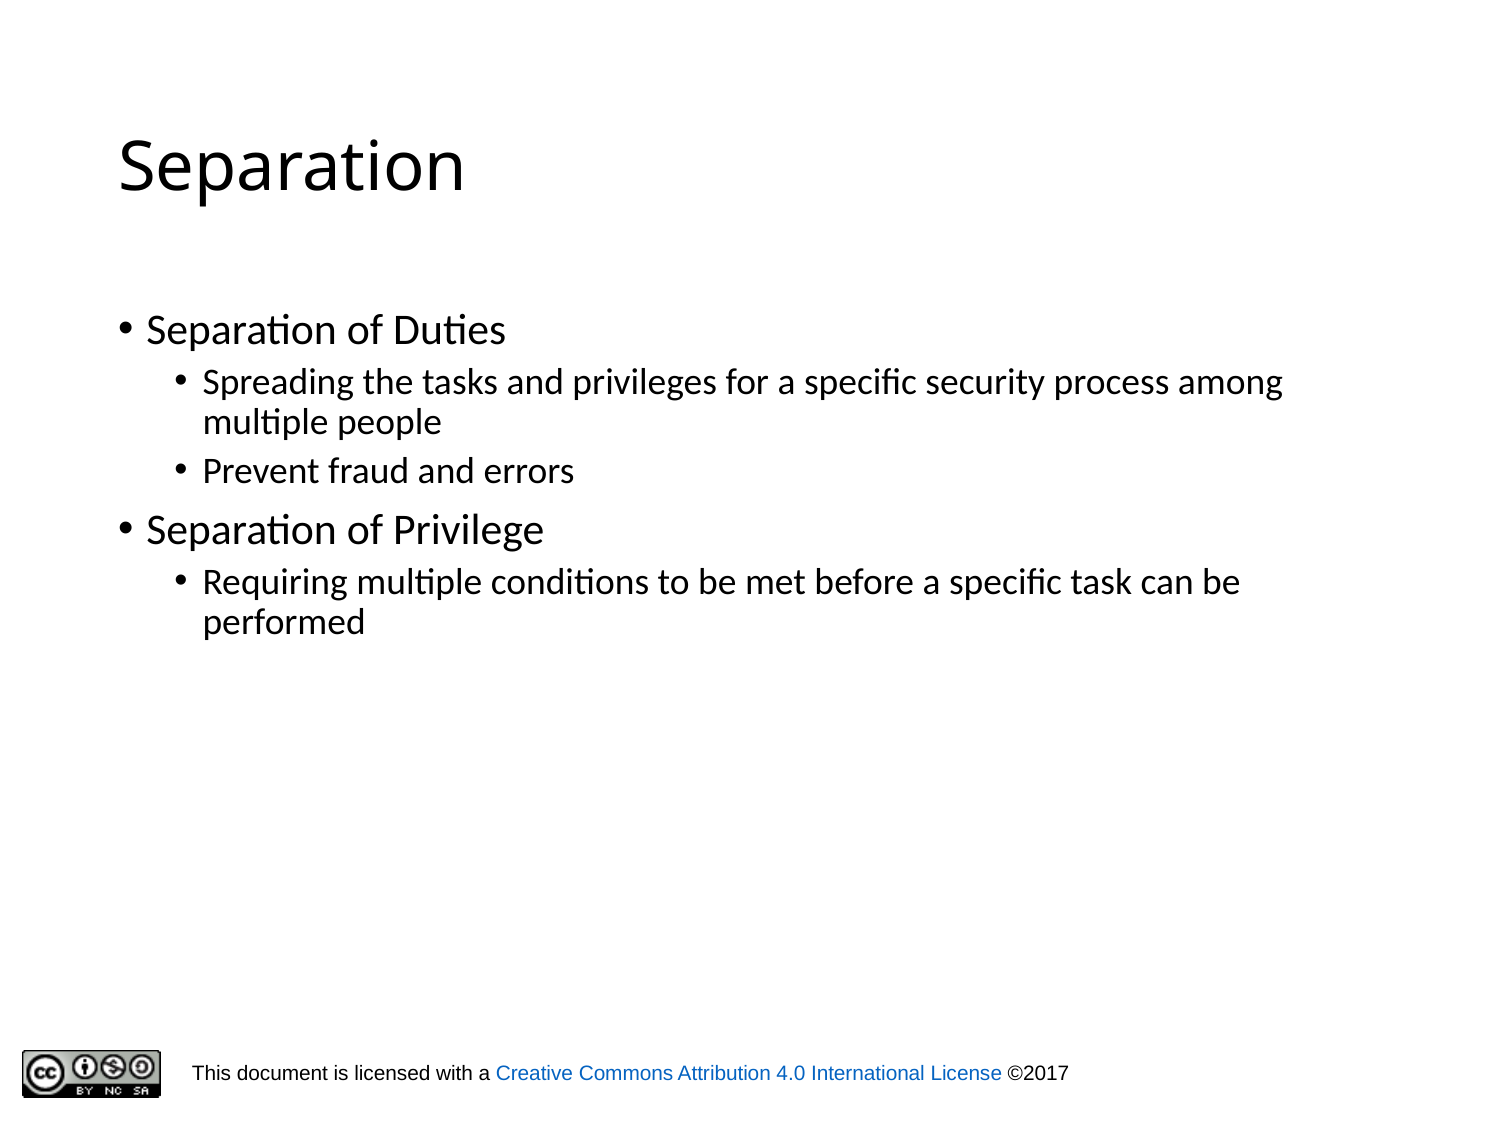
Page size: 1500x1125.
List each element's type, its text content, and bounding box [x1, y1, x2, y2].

title Separation [103, 59, 1397, 278]
picture [22, 1050, 161, 1098]
list Separation of Duties Spreading the tasks and privileges for a specific security process among multiple people Prevent fraud and errors Separation of Privilege Requiring multiple conditions to be met before a specific task can be performed [103, 299, 1397, 1014]
